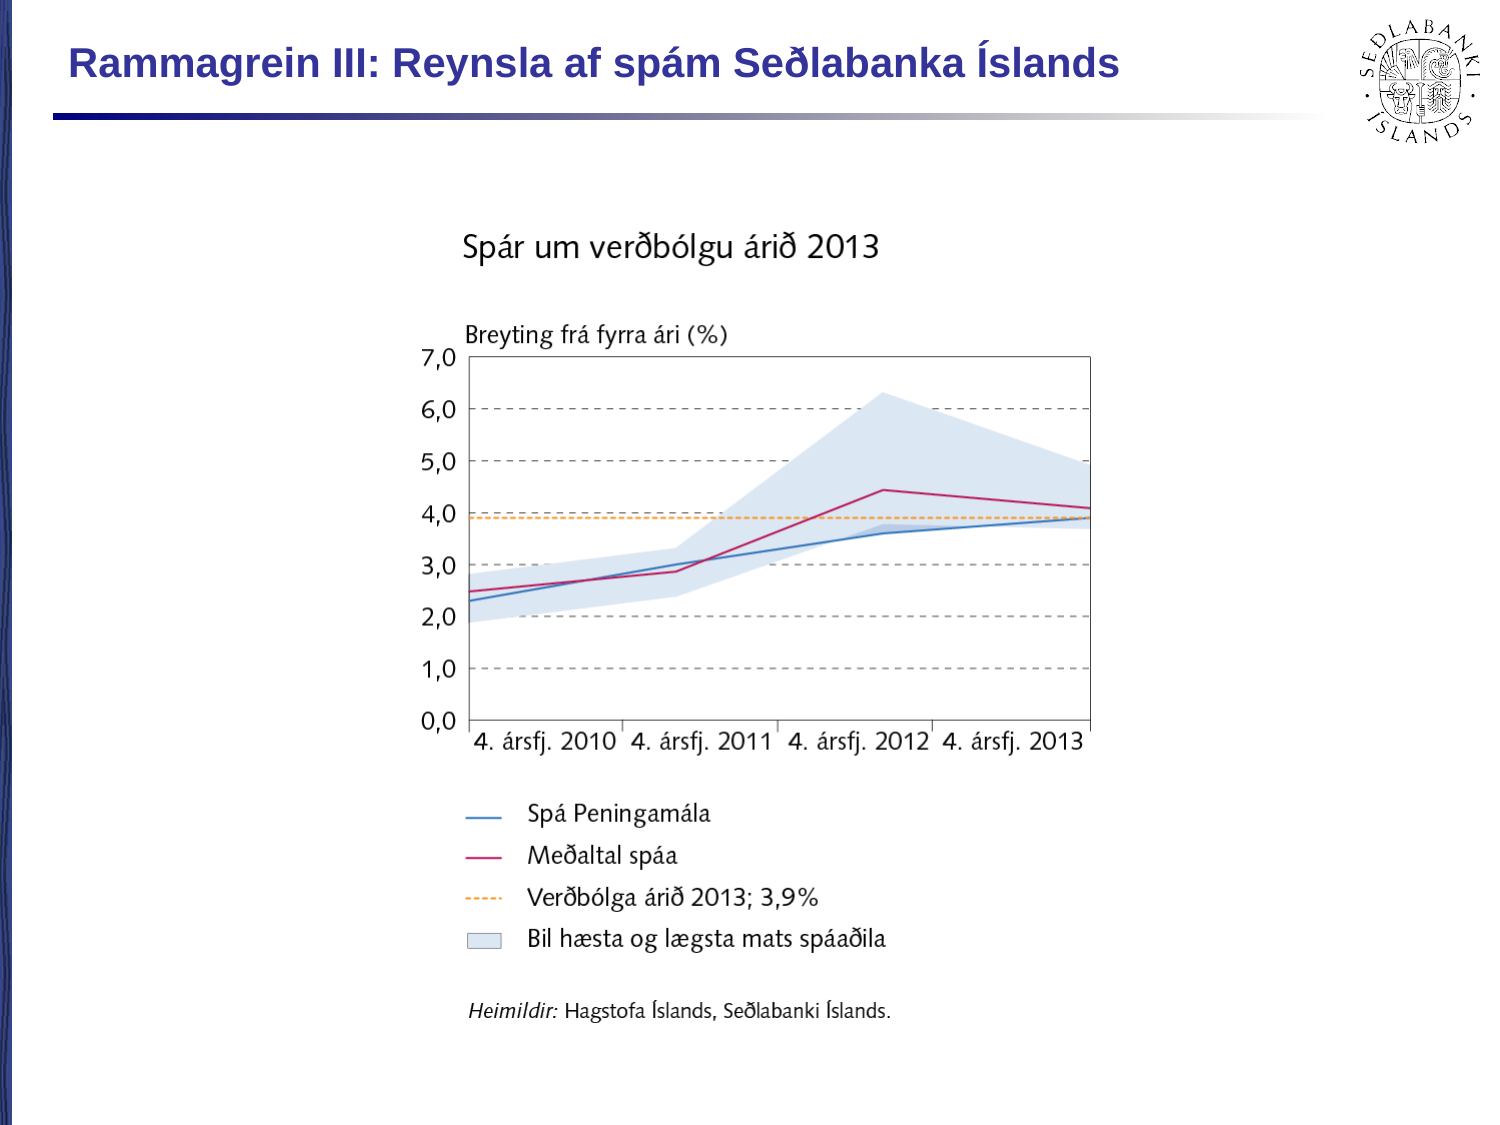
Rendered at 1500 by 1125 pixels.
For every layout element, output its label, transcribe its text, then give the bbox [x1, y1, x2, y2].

picture [1357, 18, 1482, 149]
title Rammagrein III: Reynsla af spám Seðlabanka Íslands [52, 10, 1330, 111]
picture [0, 0, 12, 1125]
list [421, 184, 1091, 1023]
